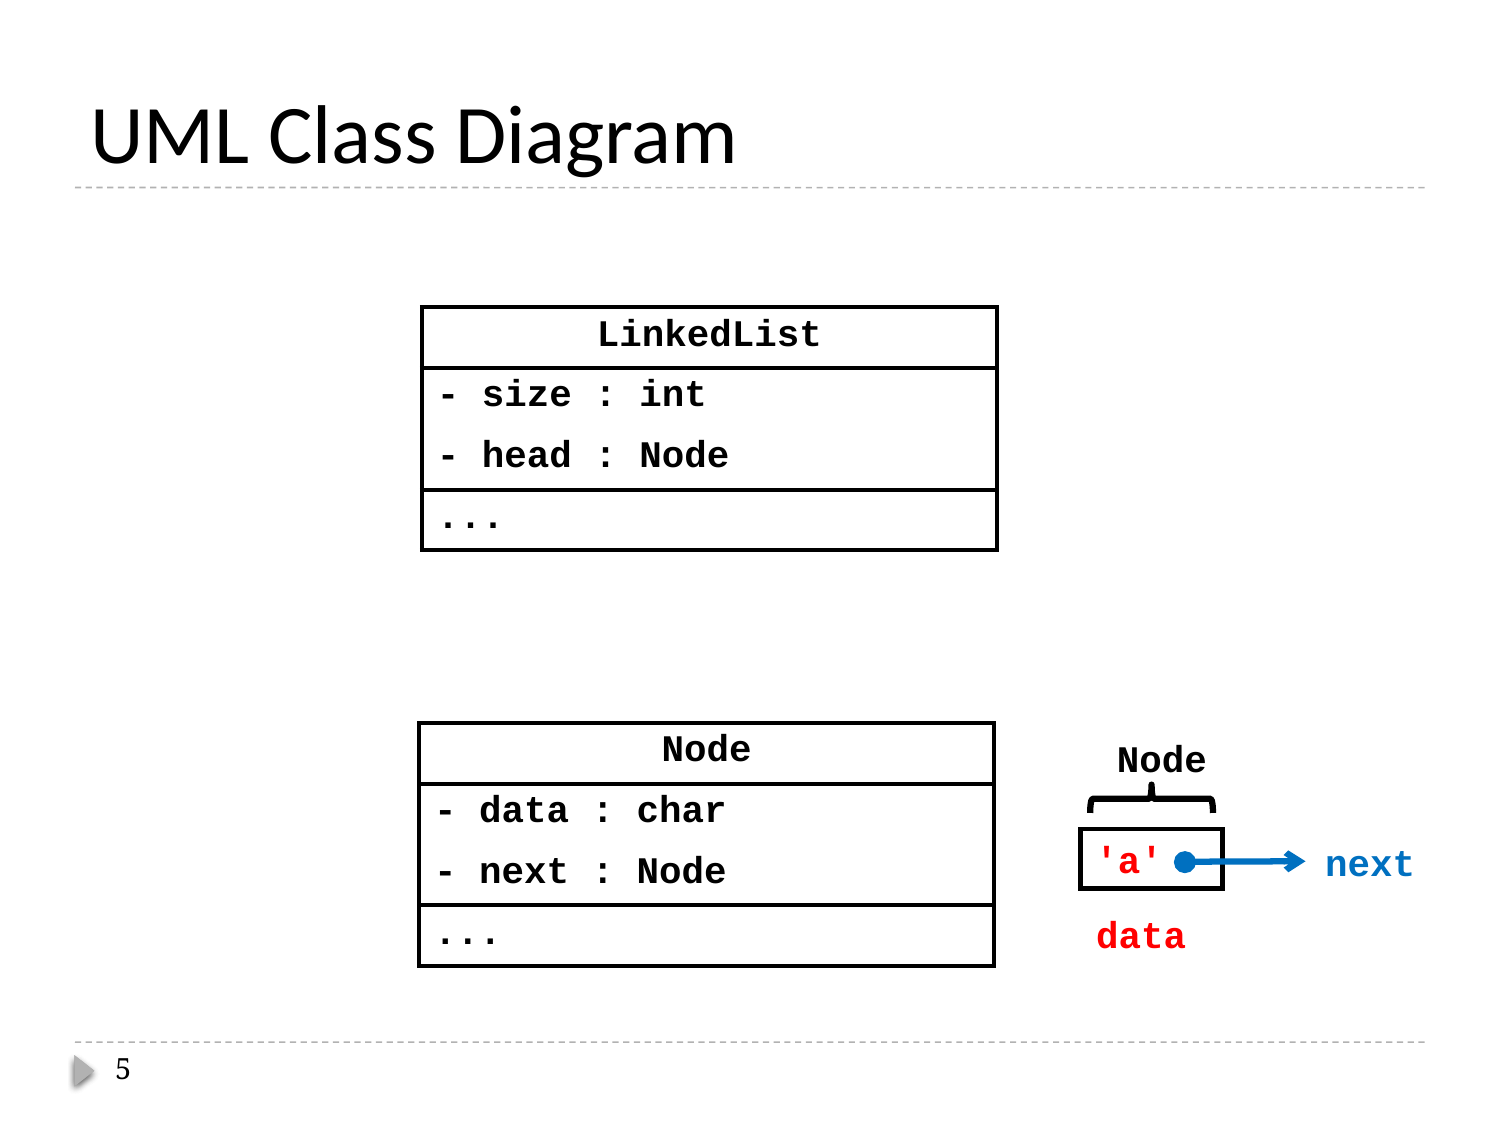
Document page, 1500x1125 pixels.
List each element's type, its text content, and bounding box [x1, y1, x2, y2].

table_cell ... [421, 907, 992, 964]
table_cell - head : Node [424, 429, 995, 488]
text_box 'a' [1080, 829, 1223, 889]
table_cell - data : char [421, 786, 992, 845]
table_header Node [421, 725, 992, 782]
text_box [1193, 865, 1223, 871]
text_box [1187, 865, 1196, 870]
text_box [1173, 851, 1196, 874]
text_box [1089, 783, 1214, 813]
table_cell ... [424, 492, 995, 548]
text_box Node [1102, 727, 1222, 788]
text_box next [1310, 831, 1430, 892]
slide_number 5 [100, 1042, 426, 1103]
table_header LinkedList [424, 309, 995, 366]
table_cell - next : Node [421, 845, 992, 903]
table_cell - size : int [424, 370, 995, 429]
text_box data [1081, 903, 1201, 964]
title UML Class Diagram [75, 37, 1425, 188]
